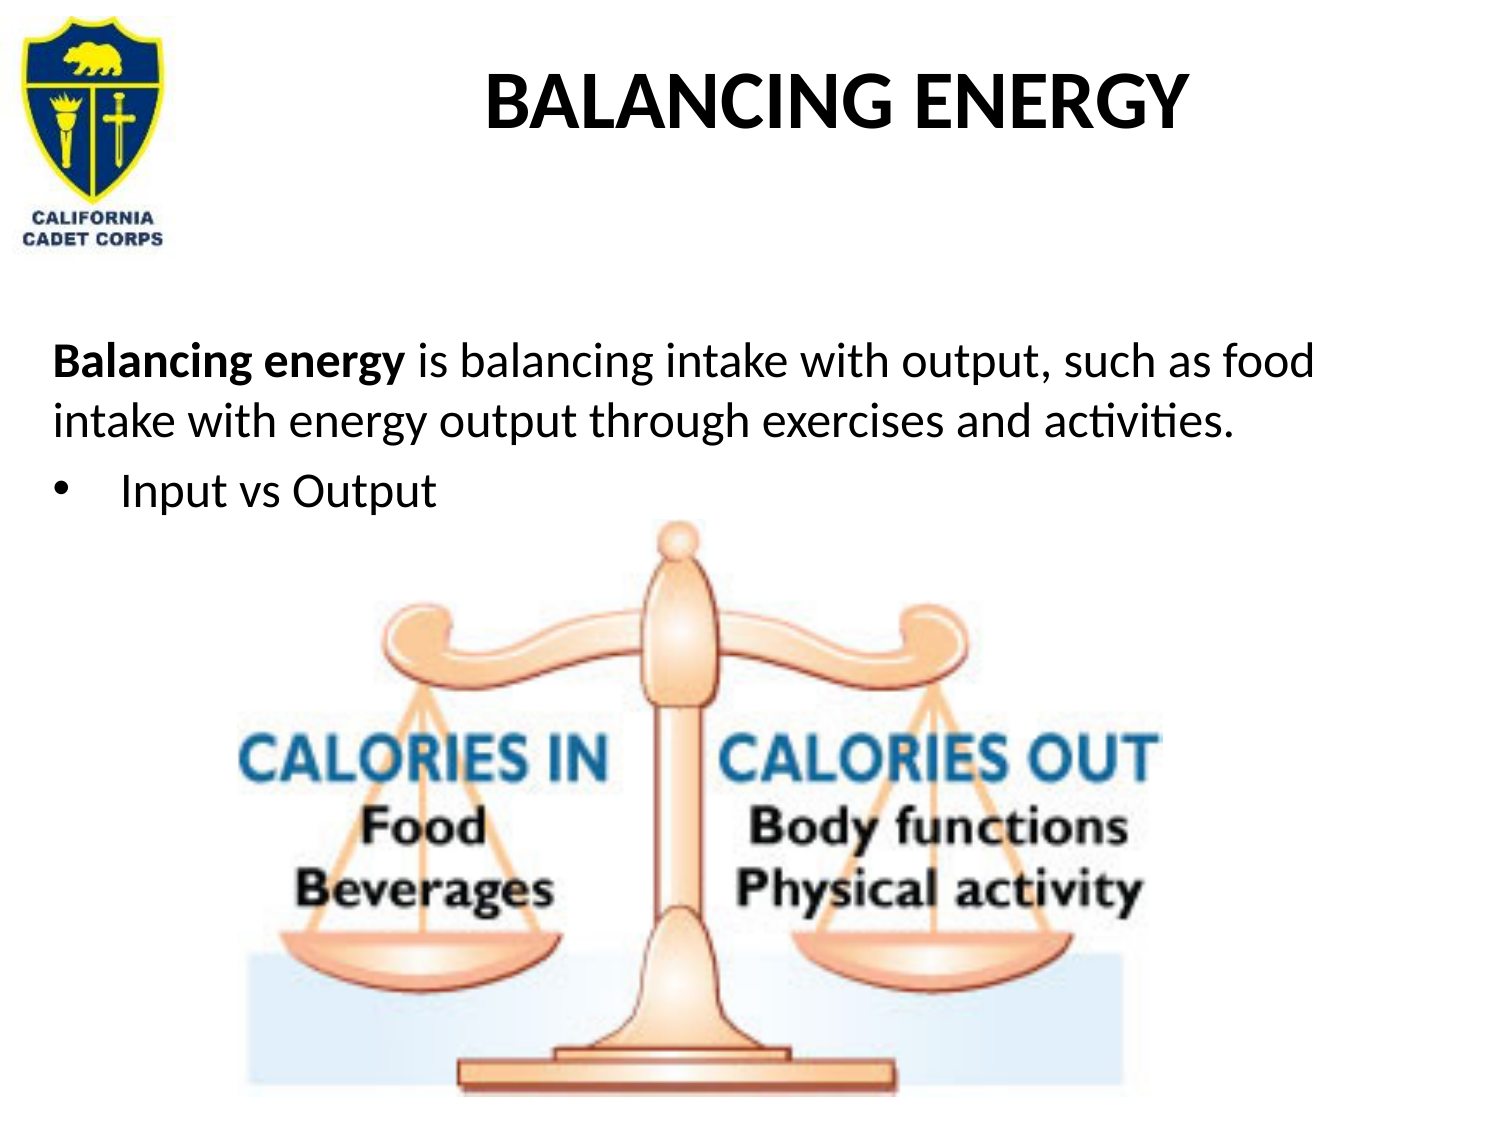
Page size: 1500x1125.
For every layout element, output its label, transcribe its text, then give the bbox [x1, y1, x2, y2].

list Balancing energy is balancing intake with output, such as food intake with energy output through exercises and activities. Input vs Output [37, 312, 1413, 525]
picture [0, 16, 186, 261]
picture [237, 519, 1163, 1097]
title Balancing Energy [200, 37, 1475, 261]
